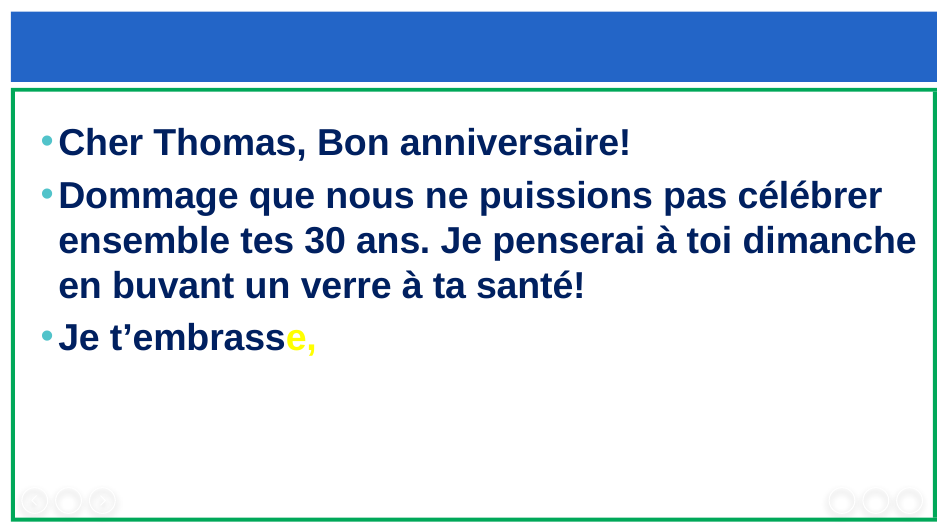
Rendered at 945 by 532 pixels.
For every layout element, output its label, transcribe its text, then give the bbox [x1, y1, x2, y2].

list Cher Thomas, Bon anniversaire! Dommage que nous ne puissions pas célébrer ensemble tes 30 ans. Je penserai à toi dimanche en buvant un verre à ta santé! Je t’embrasse, [40, 118, 918, 364]
